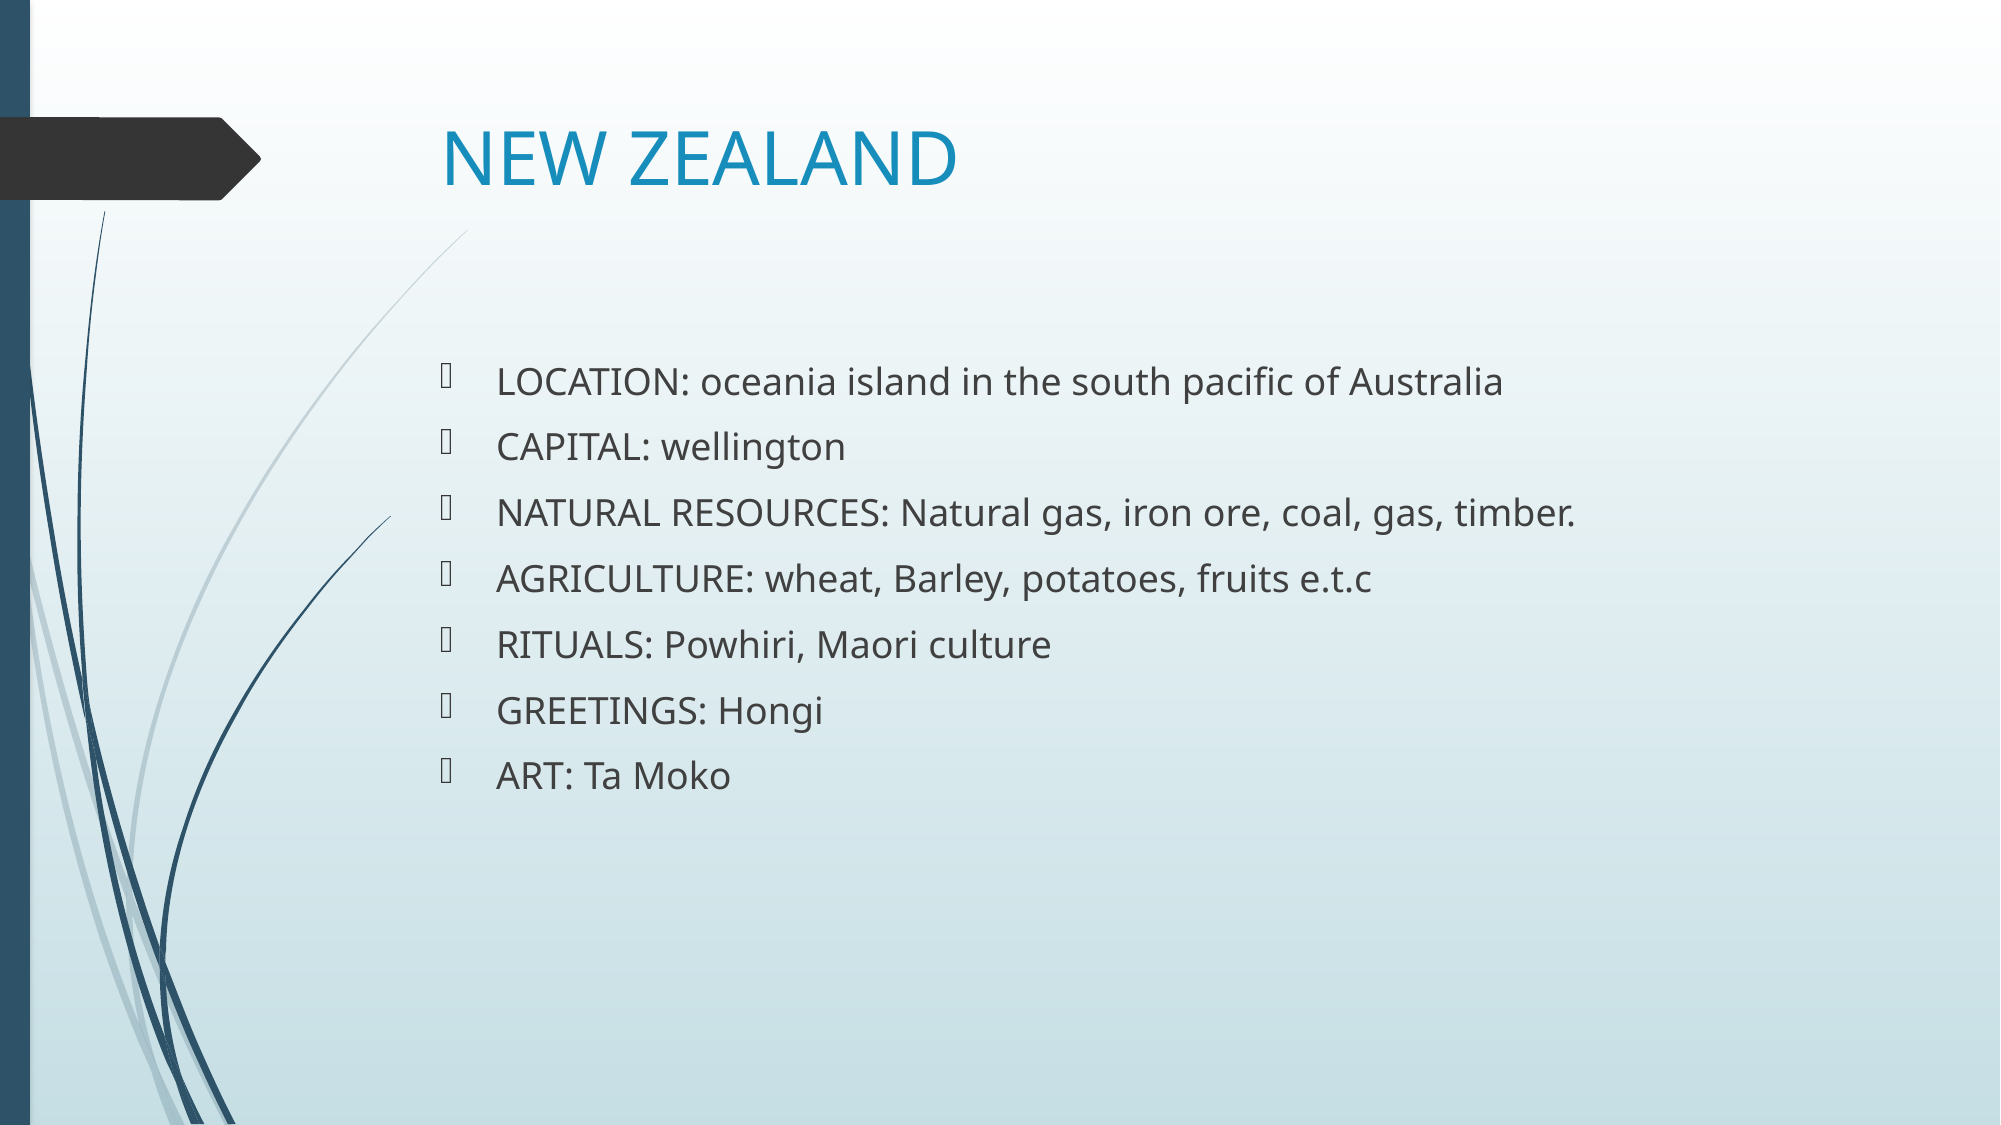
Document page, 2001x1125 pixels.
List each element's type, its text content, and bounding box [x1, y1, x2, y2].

title NEW ZEALAND [425, 102, 1888, 313]
list LOCATION: oceania island in the south pacific of Australia CAPITAL: wellington NATURAL RESOURCES: Natural gas, iron ore, coal, gas, timber. AGRICULTURE: wheat, Barley, potatoes, fruits e.t.c RITUALS: Powhiri, Maori culture GREETINGS: Hongi ART: Ta Moko [424, 350, 1888, 970]
